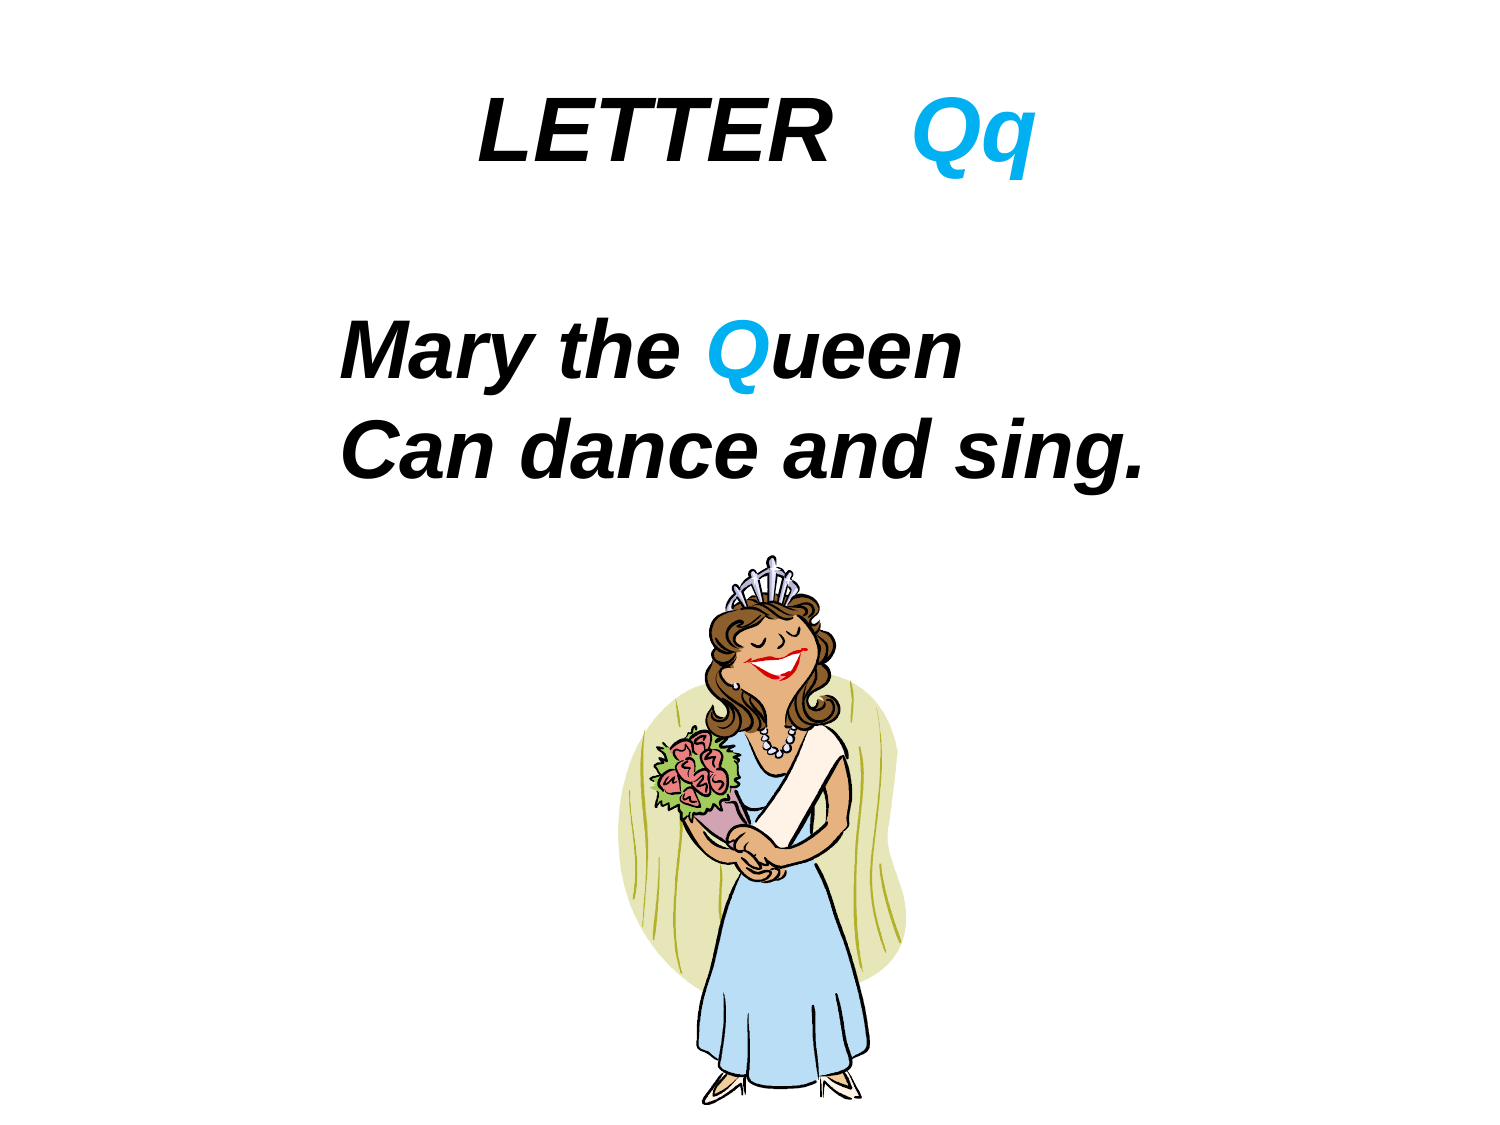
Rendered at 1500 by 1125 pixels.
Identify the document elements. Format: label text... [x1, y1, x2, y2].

text_box Mary the Queen Can dance and sing. [324, 287, 1175, 503]
picture [612, 549, 913, 1112]
text_box LETTER Qq [462, 62, 1063, 188]
